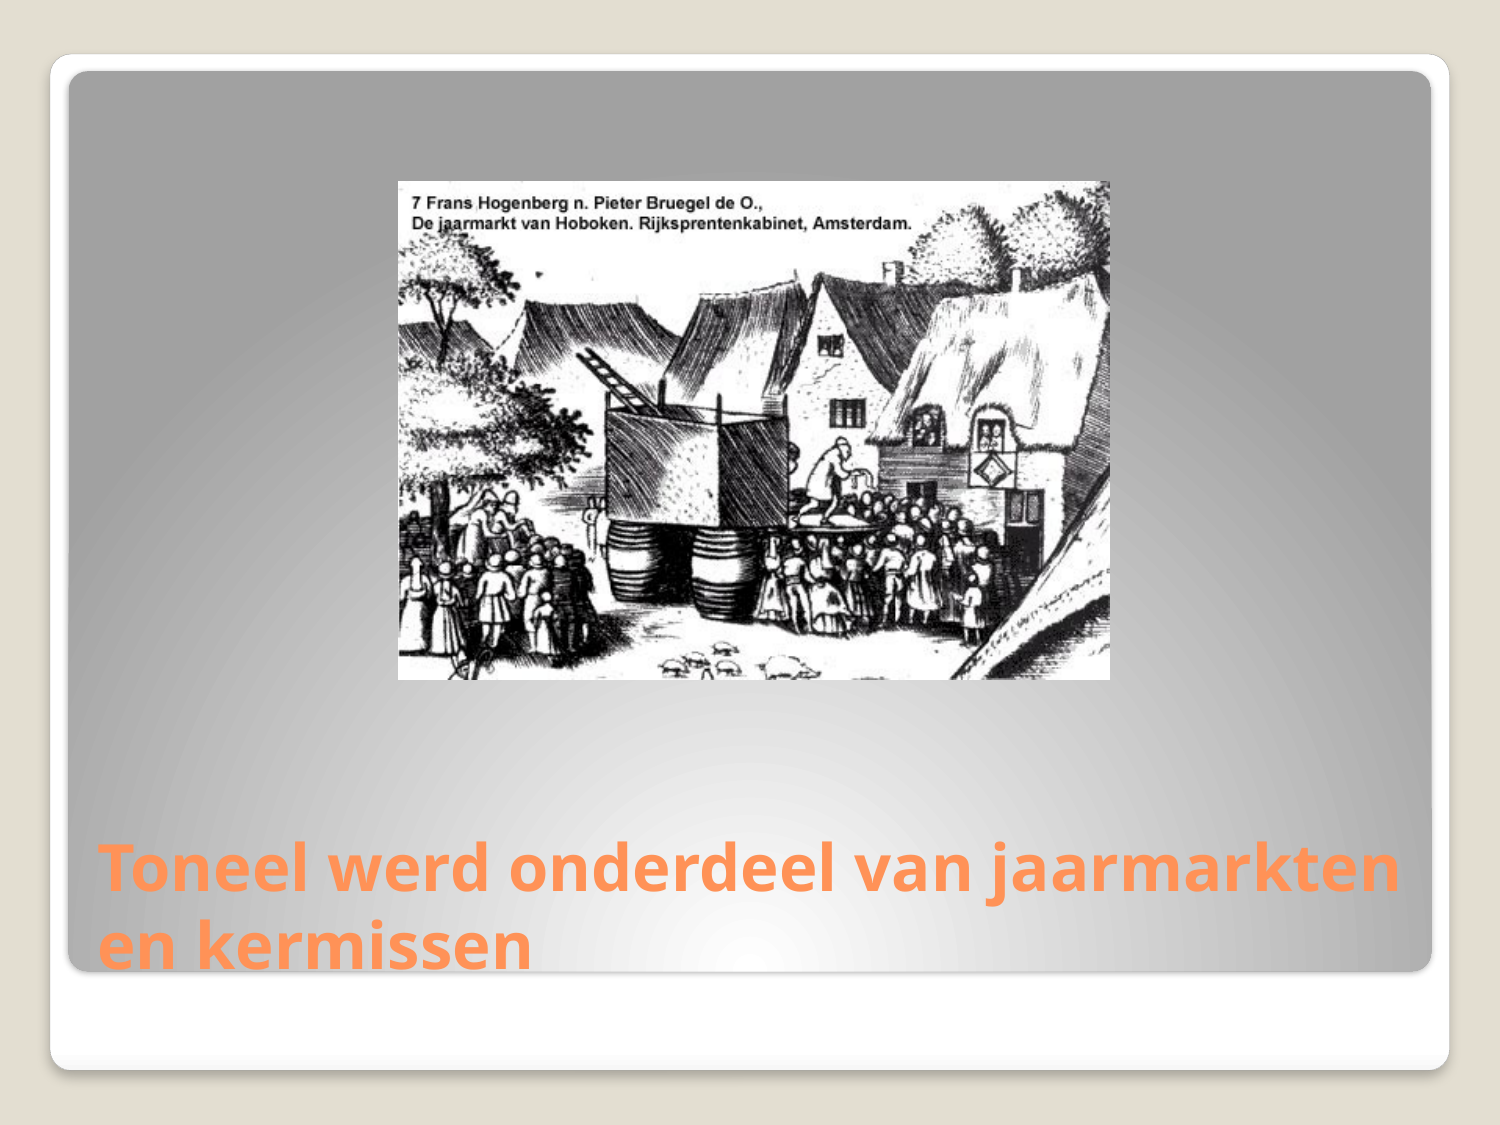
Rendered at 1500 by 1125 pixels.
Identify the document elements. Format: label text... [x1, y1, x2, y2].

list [398, 180, 1110, 680]
title Toneel werd onderdeel van jaarmarkten en kermissen [82, 817, 1425, 990]
